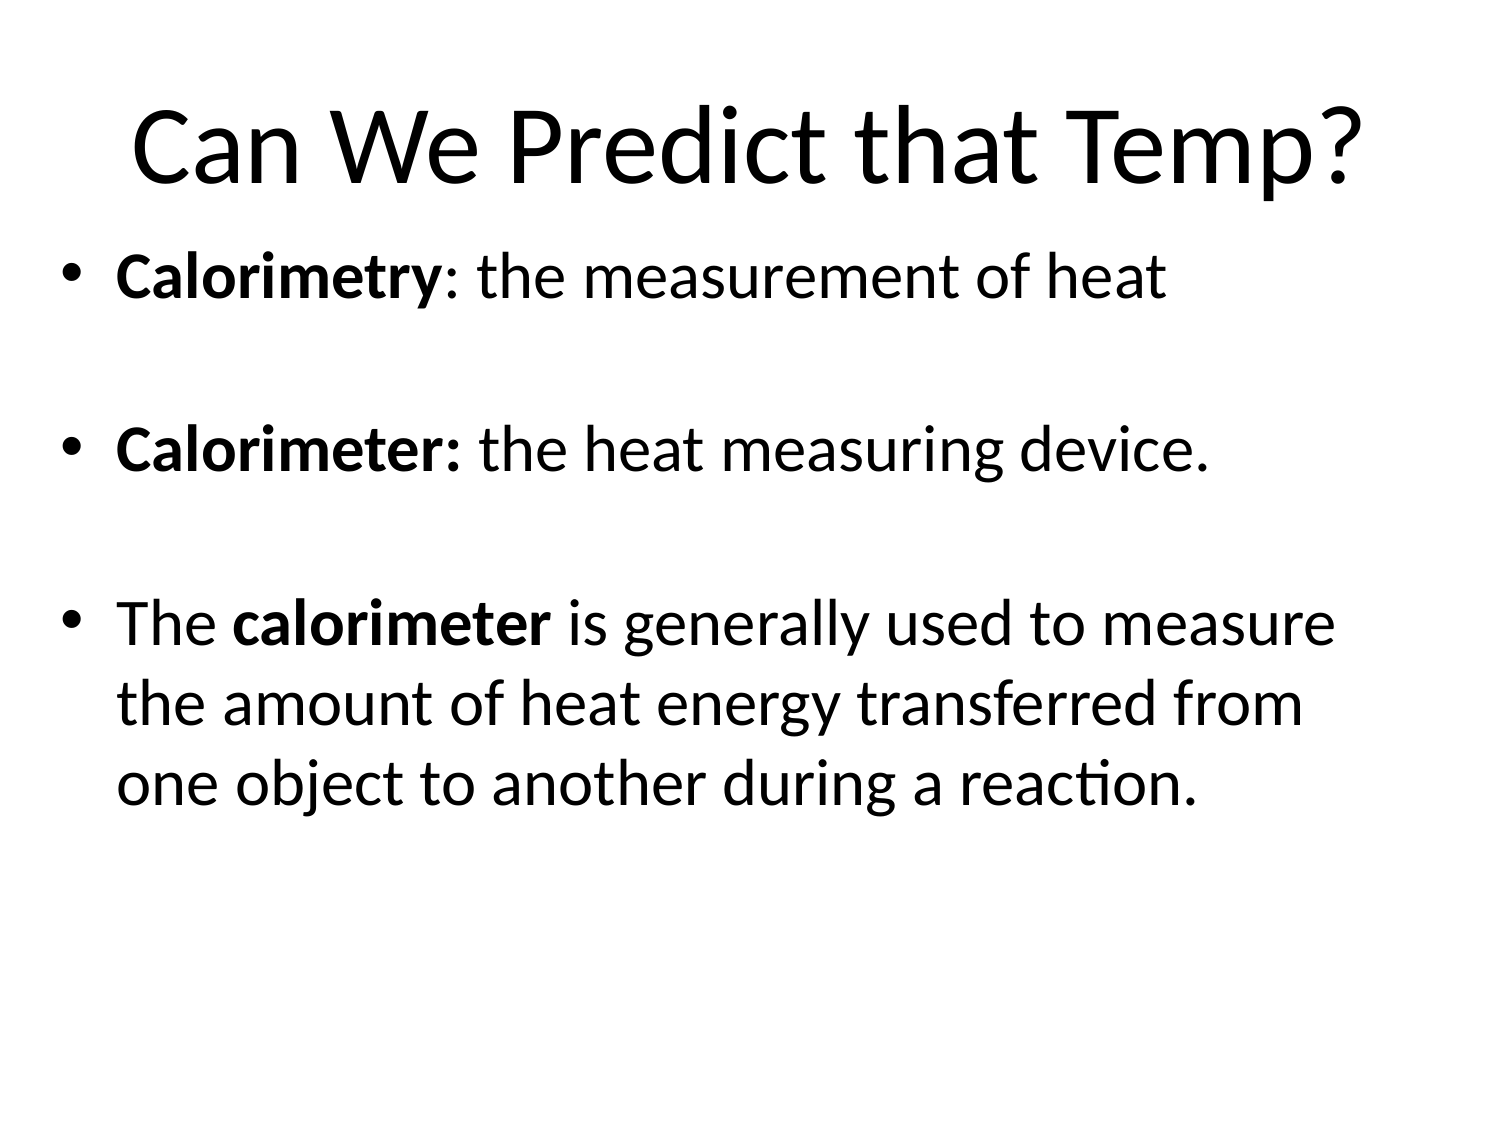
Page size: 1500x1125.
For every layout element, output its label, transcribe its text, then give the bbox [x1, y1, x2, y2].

title Can We Predict that Temp? [75, 45, 1425, 233]
list Calorimetry: the measurement of heat Calorimeter: the heat measuring device. The calorimeter is generally used to measure the amount of heat energy transferred from one object to another during a reaction. [45, 224, 1421, 1100]
